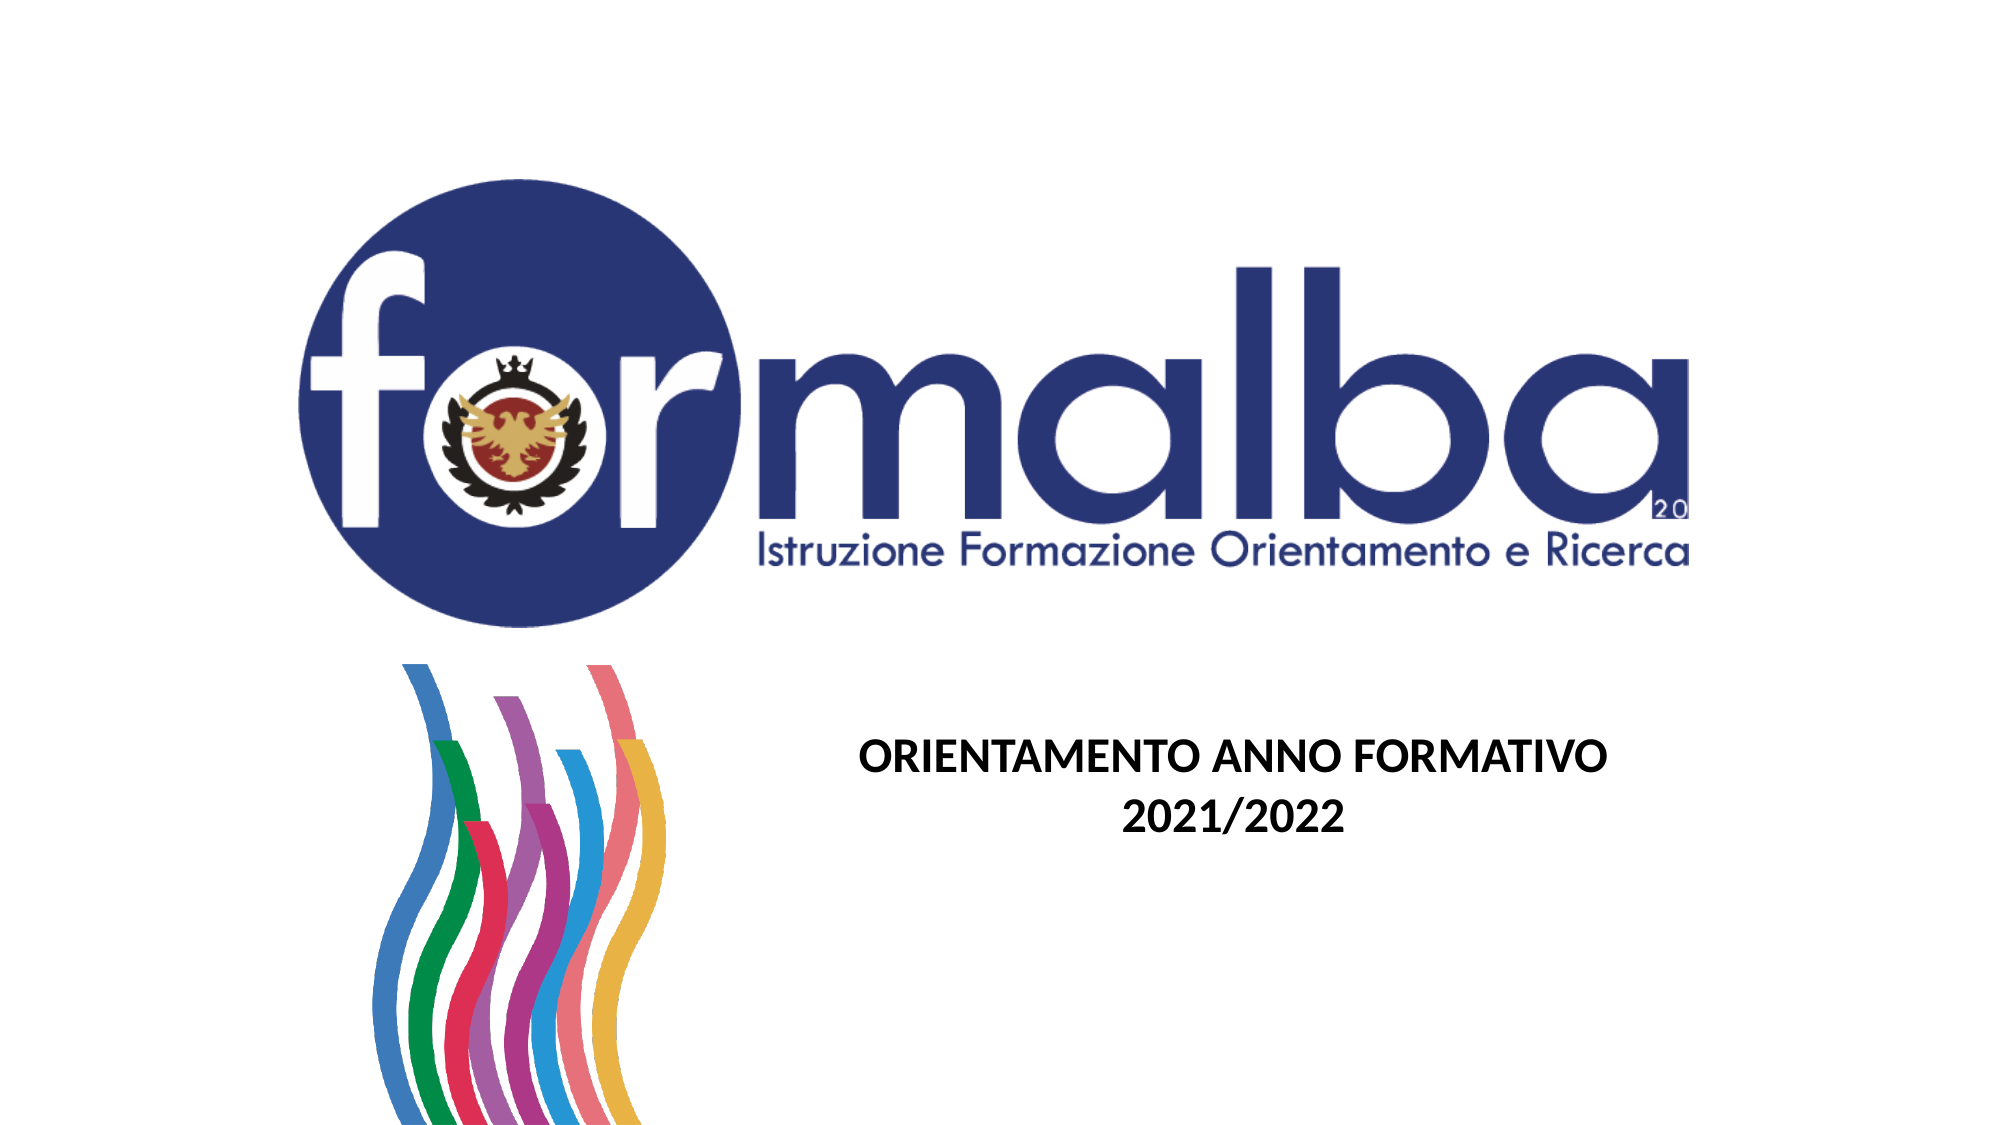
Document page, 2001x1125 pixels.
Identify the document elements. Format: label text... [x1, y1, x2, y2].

picture [372, 664, 666, 1125]
text_box ORIENTAMENTO ANNO FORMATIVO 2021/2022 [777, 715, 1689, 851]
picture [298, 179, 1689, 628]
